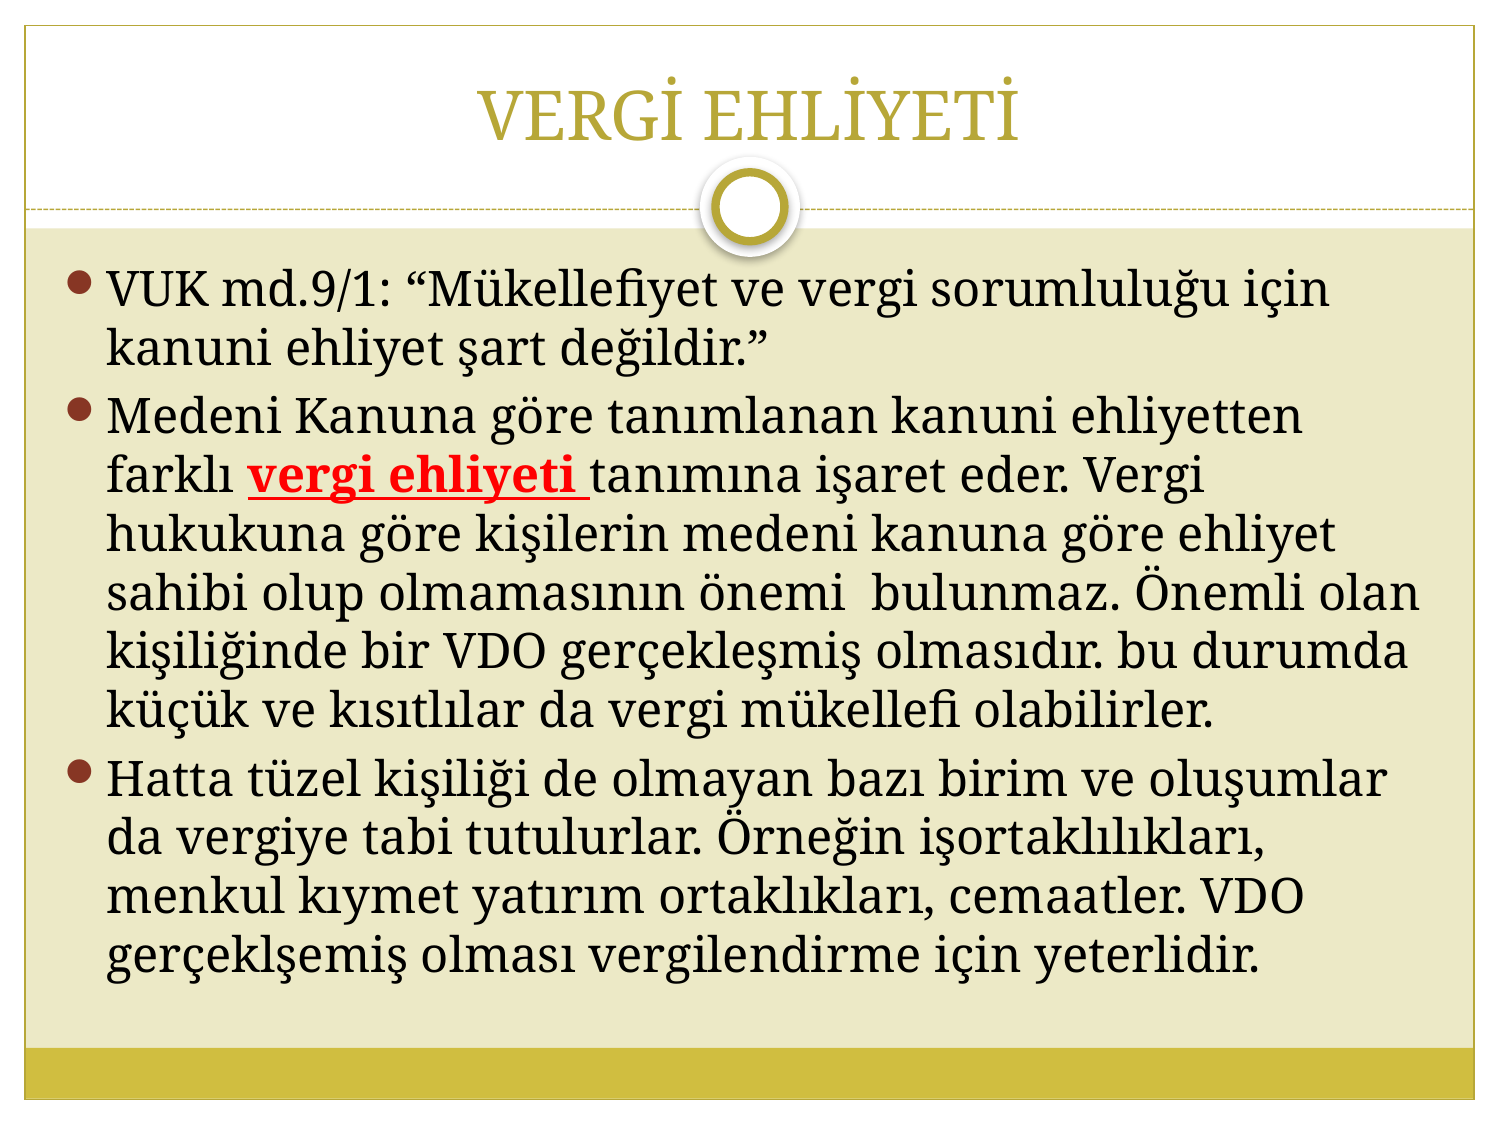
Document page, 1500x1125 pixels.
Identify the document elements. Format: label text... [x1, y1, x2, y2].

list VUK md.9/1: “Mükellefiyet ve vergi sorumluluğu için kanuni ehliyet şart değildir.” Medeni Kanuna göre tanımlanan kanuni ehliyetten farklı vergi ehliyeti tanımına işaret eder. Vergi hukukuna göre kişilerin medeni kanuna göre ehliyet sahibi olup olmamasının önemi bulunmaz. Önemli olan kişiliğinde bir VDO gerçekleşmiş olmasıdır. bu durumda küçük ve kısıtlılar da vergi mükellefi olabilirler. Hatta tüzel kişiliği de olmayan bazı birim ve oluşumlar da vergiye tabi tutulurlar. Örneğin işortaklılıkları, menkul kıymet yatırım ortaklıkları, cemaatler. VDO gerçeklşemiş olması vergilendirme için yeterlidir. [49, 250, 1445, 1001]
title VERGİ EHLİYETİ [49, 37, 1450, 162]
